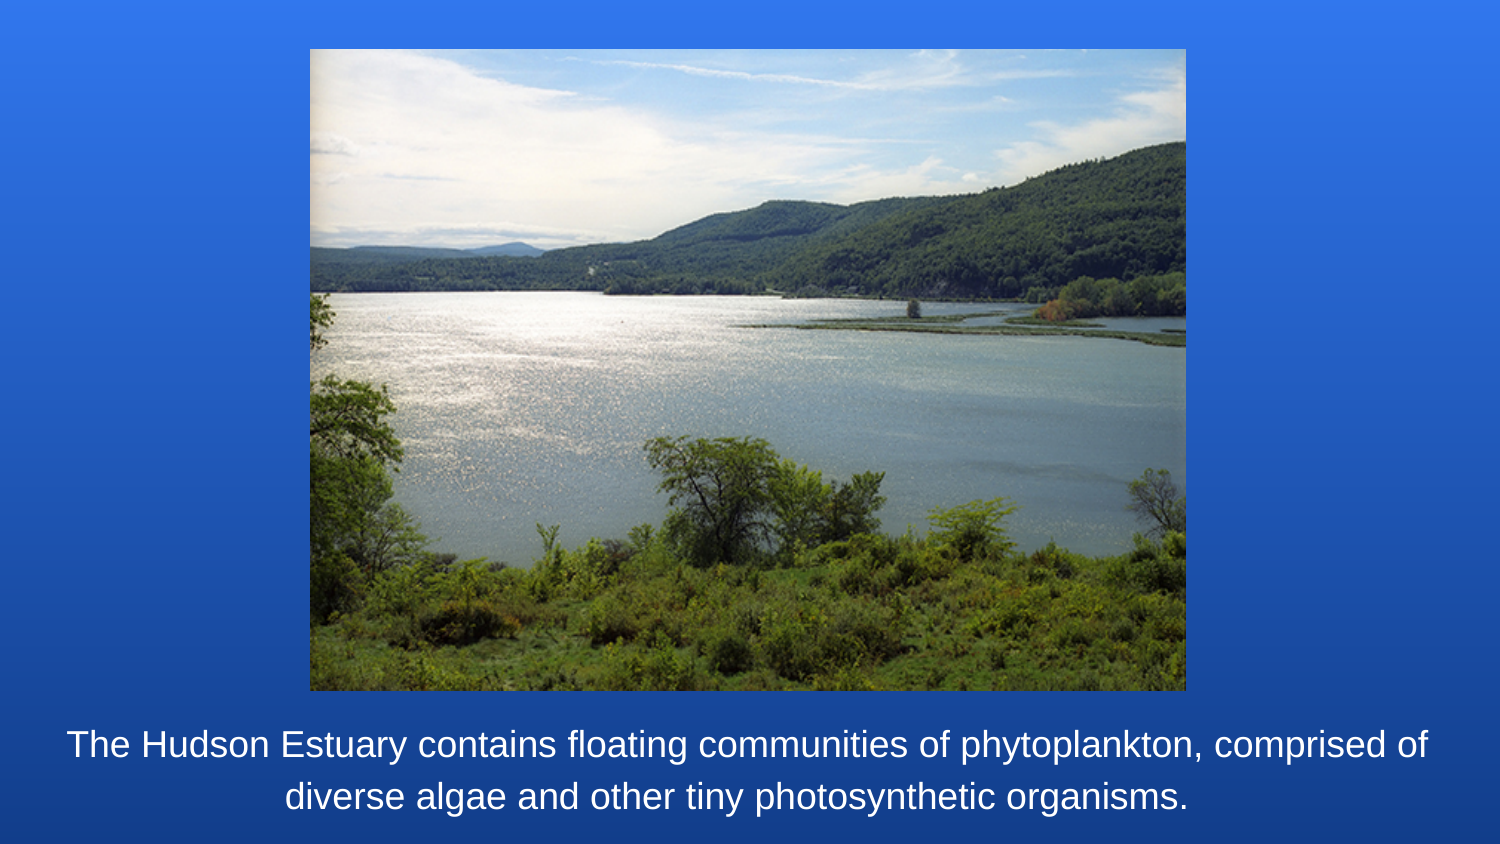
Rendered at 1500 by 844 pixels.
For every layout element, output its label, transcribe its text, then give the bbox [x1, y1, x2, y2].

picture [309, 49, 1186, 691]
title The Hudson Estuary contains floating communities of phytoplankton, comprised of diverse algae and other tiny photosynthetic organisms. [21, 691, 1474, 833]
